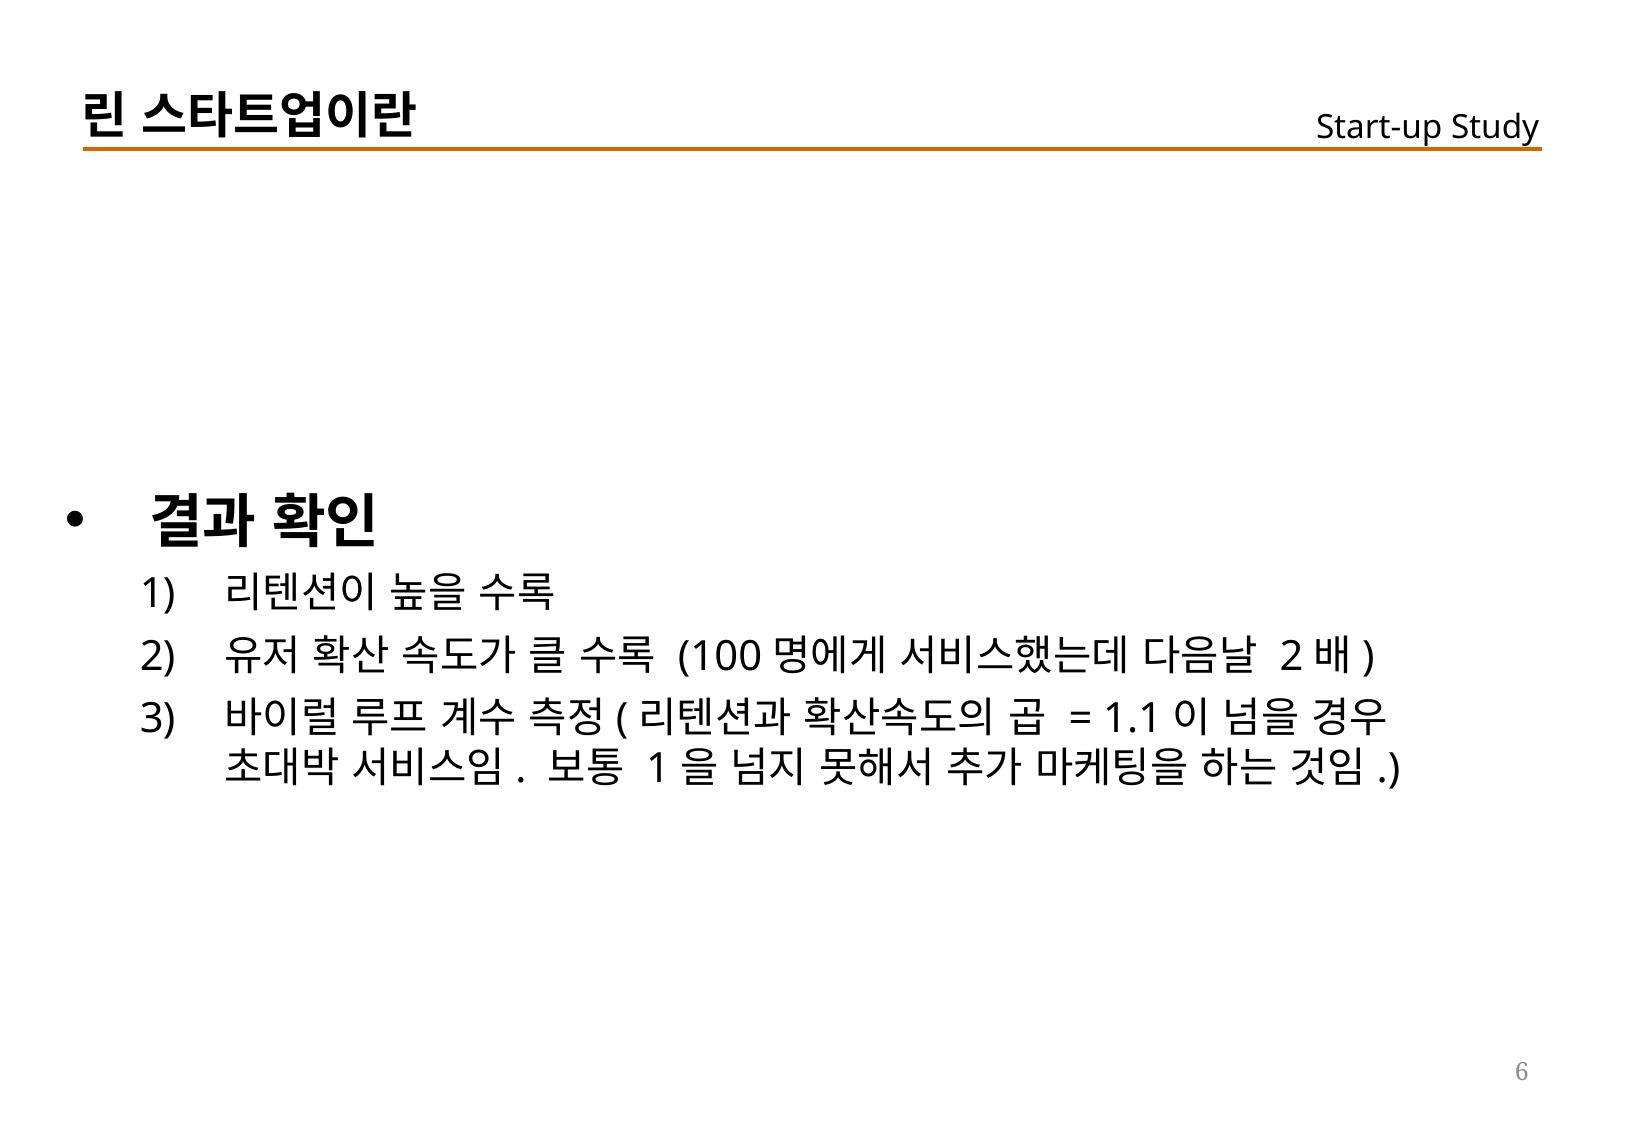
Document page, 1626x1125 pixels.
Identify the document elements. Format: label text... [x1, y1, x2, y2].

slide_number 6 [1164, 1042, 1544, 1103]
text_box 결과 확인 리텐션이 높을 수록 유저 확산 속도가 클 수록 (100명에게 서비스했는데 다음날 2배) 바이럴 루프 계수 측정(리텐션과 확산속도의 곱 = 1.1이 넘을 경우 초대박 서비스임. 보통 1을 넘지 못해서 추가 마케팅을 하는 것임.) [49, 476, 1510, 799]
title 린 스타트업이란 [81, 51, 1544, 144]
